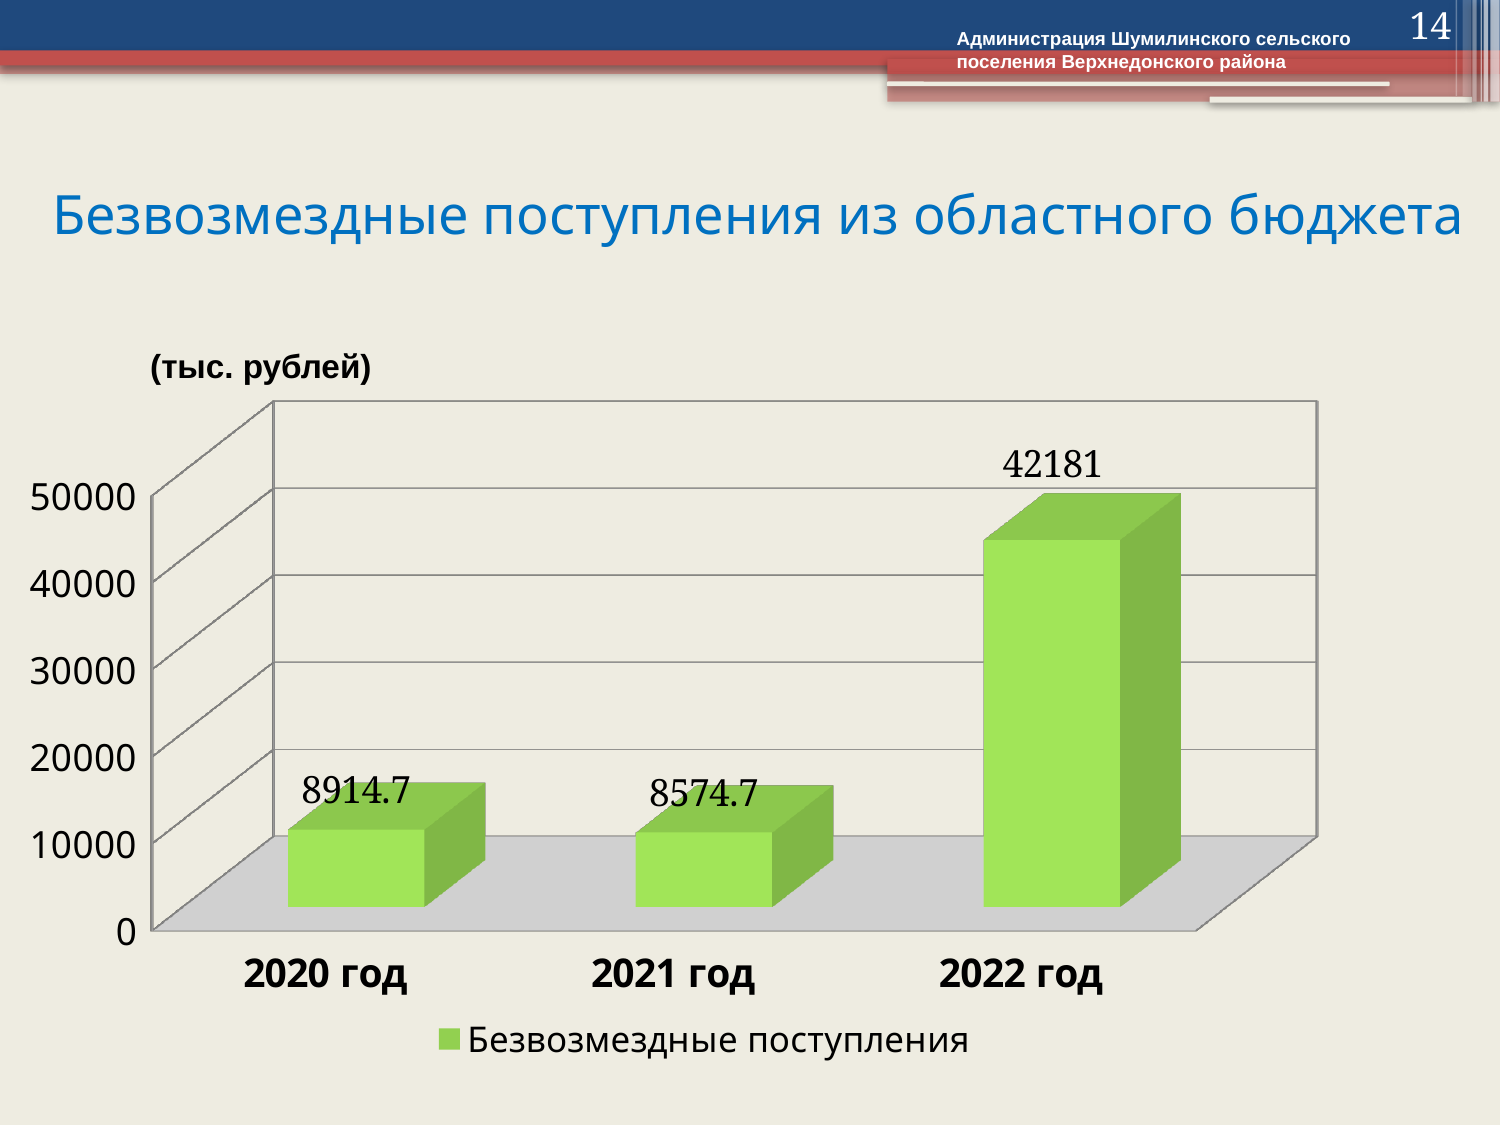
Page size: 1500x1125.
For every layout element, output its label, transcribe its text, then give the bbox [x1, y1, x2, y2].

slide_number 14 [1341, 0, 1466, 61]
text_box (тыс. рублей) [135, 338, 408, 366]
text_box Администрация Шумилинского сельского поселения Верхнедонского района [941, 19, 1409, 80]
chart [29, 368, 1353, 1079]
title Безвозмездные поступления из областного бюджета [17, 125, 1500, 301]
